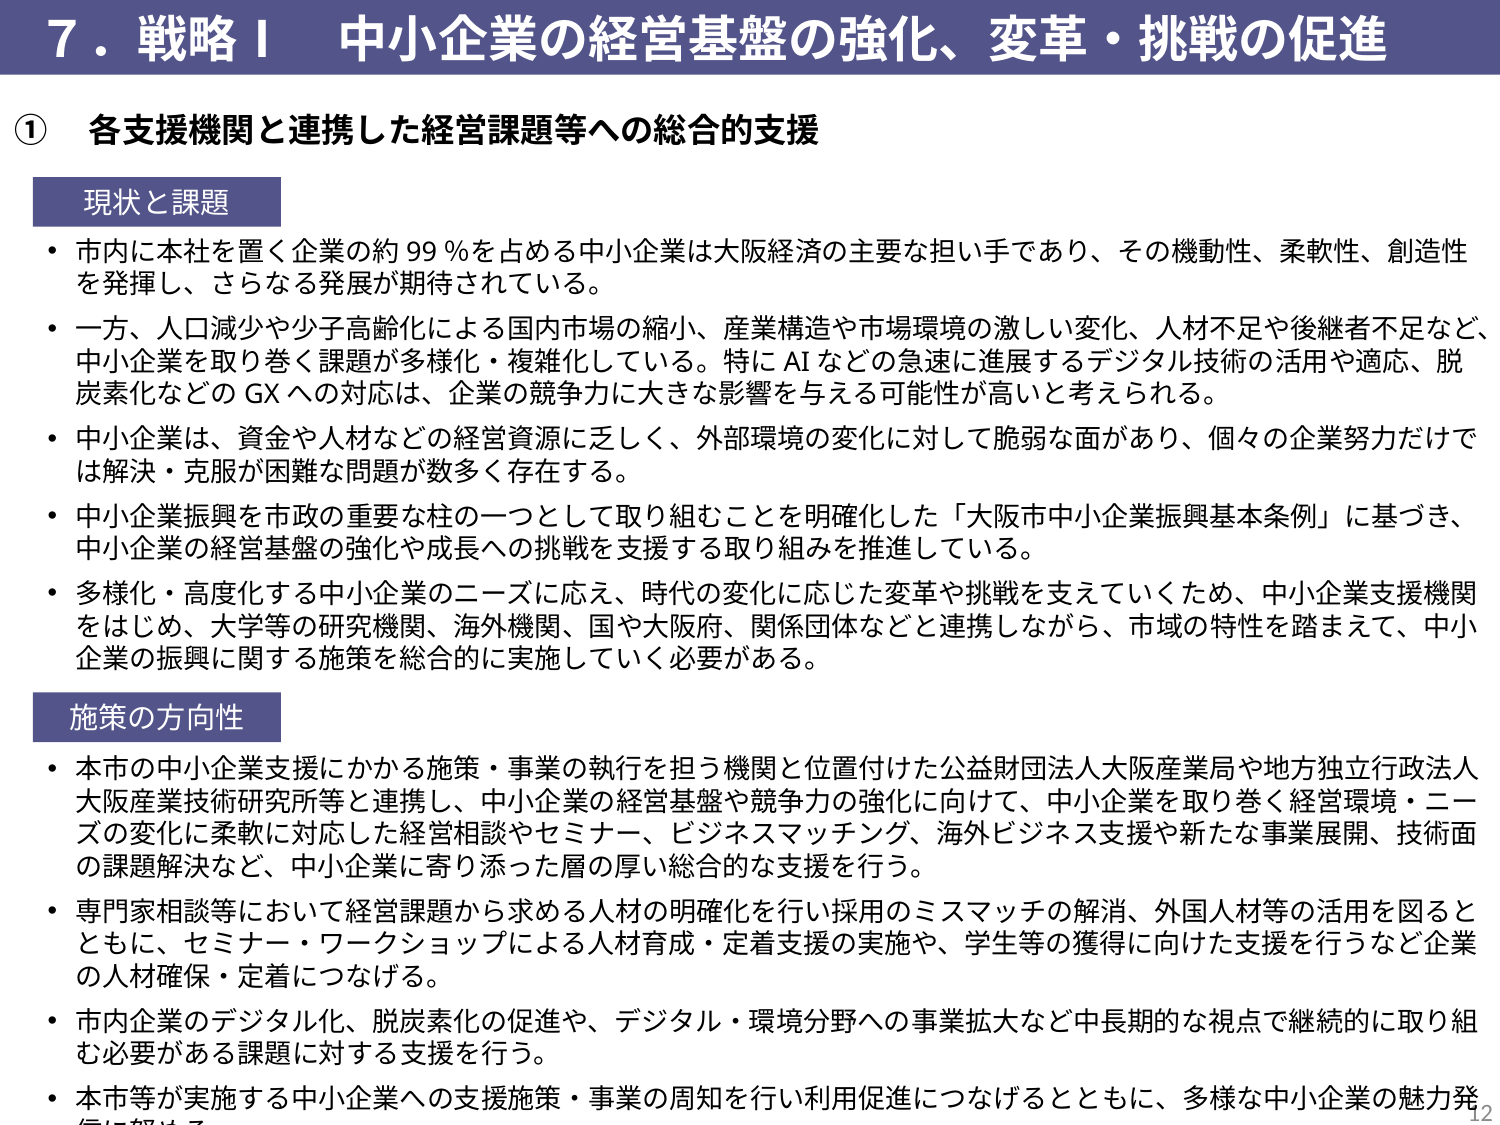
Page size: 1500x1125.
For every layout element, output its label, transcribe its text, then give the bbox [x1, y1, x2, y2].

text_box 施策の方向性 [32, 692, 281, 743]
text_box 現状と課題 [32, 177, 281, 226]
text_box ７．戦略Ⅰ 中小企業の経営基盤の強化、変革・挑戦の促進 [0, 0, 1500, 75]
text_box 市内に本社を置く企業の約99％を占める中小企業は大阪経済の主要な担い手であり、その機動性、柔軟性、創造性を発揮し、さらなる発展が期待されている。 一方、人口減少や少子高齢化による国内市場の縮小、産業構造や市場環境の激しい変化、人材不足や後継者不足など、中小企業を取り巻く課題が多様化・複雑化している。特にAIなどの急速に進展するデジタル技術の活用や適応、脱炭素化などのGXへの対応は、企業の競争力に大きな影響を与える可能性が高いと考えられる。 中小企業は、資金や人材などの経営資源に乏しく、外部環境の変化に対して脆弱な面があり、個々の企業努力だけでは解決・克服が困難な問題が数多く存在する。 中小企業振興を市政の重要な柱の一つとして取り組むことを明確化した「大阪市中小企業振興基本条例」に基づき、中小企業の経営基盤の強化や成長への挑戦を支援する取り組みを推進している。 多様化・高度化する中小企業のニーズに応え、時代の変化に応じた変革や挑戦を支えていくため、中小企業支援機関をはじめ、大学等の研究機関、海外機関、国や大阪府、関係団体などと連携しながら、市域の特性を踏まえて、中小企業の振興に関する施策を総合的に実施していく必要がある。 [32, 226, 1500, 682]
text_box ① 各支援機関と連携した経営課題等への総合的支援 [0, 101, 951, 157]
text_box 本市の中小企業支援にかかる施策・事業の執行を担う機関と位置付けた公益財団法人大阪産業局や地方独立行政法人大阪産業技術研究所等と連携し、中小企業の経営基盤や競争力の強化に向けて、中小企業を取り巻く経営環境・ニーズの変化に柔軟に対応した経営相談やセミナー、ビジネスマッチング、海外ビジネス支援や新たな事業展開、技術面の課題解決など、中小企業に寄り添った層の厚い総合的な支援を行う。 専門家相談等において経営課題から求める人材の明確化を行い採用のミスマッチの解消、外国人材等の活用を図るとともに、セミナー・ワークショップによる人材育成・定着支援の実施や、学生等の獲得に向けた支援を行うなど企業の人材確保・定着につなげる。 市内企業のデジタル化、脱炭素化の促進や、デジタル・環境分野への事業拡大など中長期的な視点で継続的に取り組む必要がある課題に対する支援を行う。 本市等が実施する中小企業への支援施策・事業の周知を行い利用促進につなげるとともに、多様な中小企業の魅力発信に努める。 [32, 744, 1500, 1125]
